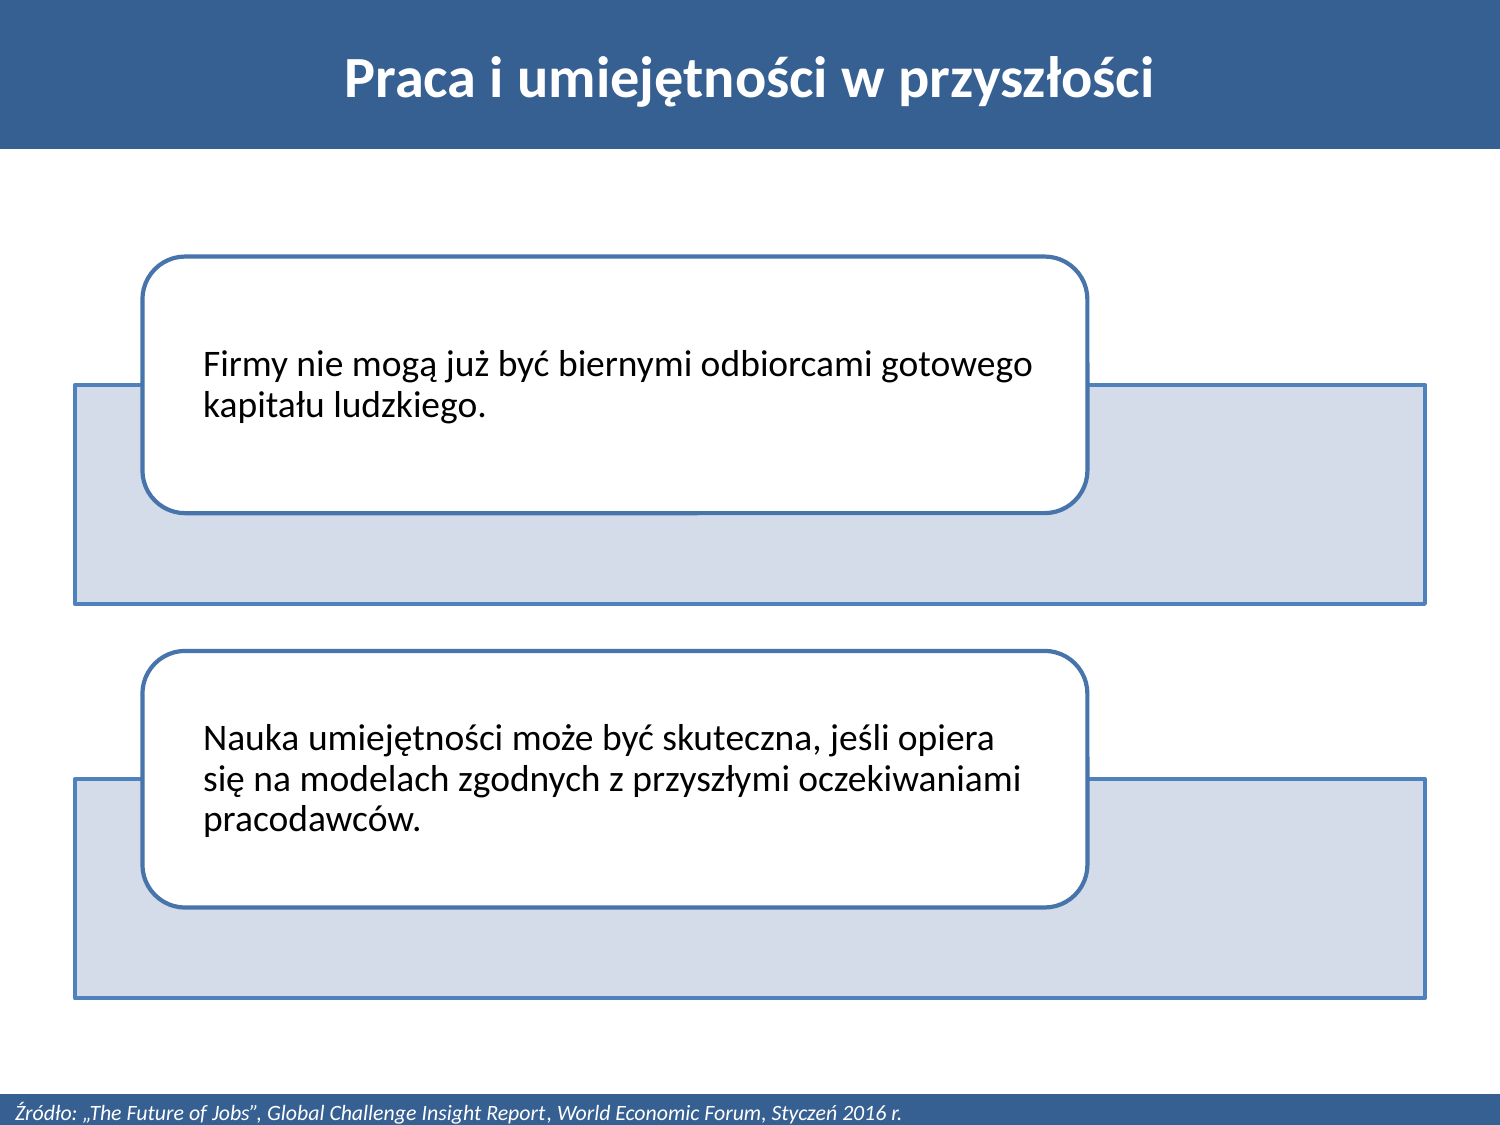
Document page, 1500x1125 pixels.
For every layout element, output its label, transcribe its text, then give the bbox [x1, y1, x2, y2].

footer Źródło: „The Future of Jobs”, Global Challenge Insight Report, World Economic Forum, Styczeń 2016 r. [0, 1094, 1500, 1125]
title Praca i umiejętności w przyszłości [0, 0, 1500, 149]
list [74, 255, 1426, 1000]
